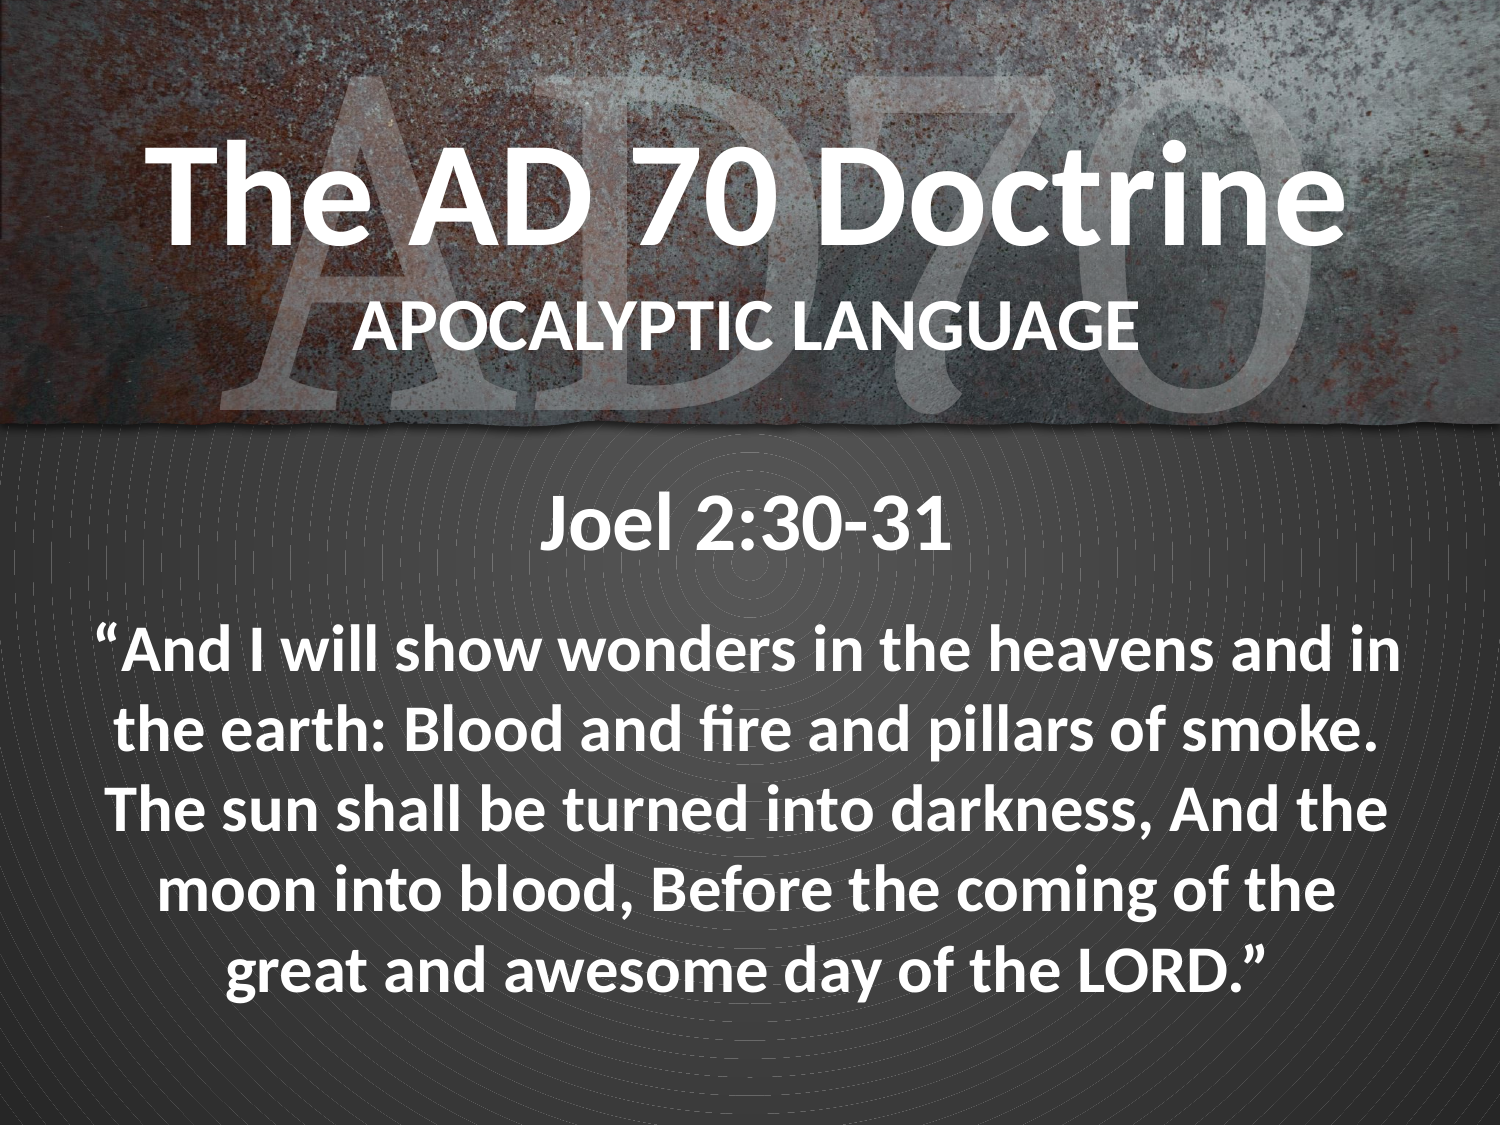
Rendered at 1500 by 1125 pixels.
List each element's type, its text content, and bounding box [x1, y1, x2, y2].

title The AD 70 Doctrine APOCALYPTIC LANGUAGE [76, 75, 1419, 385]
picture [0, 0, 1500, 425]
list Joel 2:30-31 “And I will show wonders in the heavens and in the earth: Blood and fire and pillars of smoke. The sun shall be turned into darkness, And the moon into blood, Before the coming of the great and awesome day of the LORD.” [76, 423, 1419, 1050]
